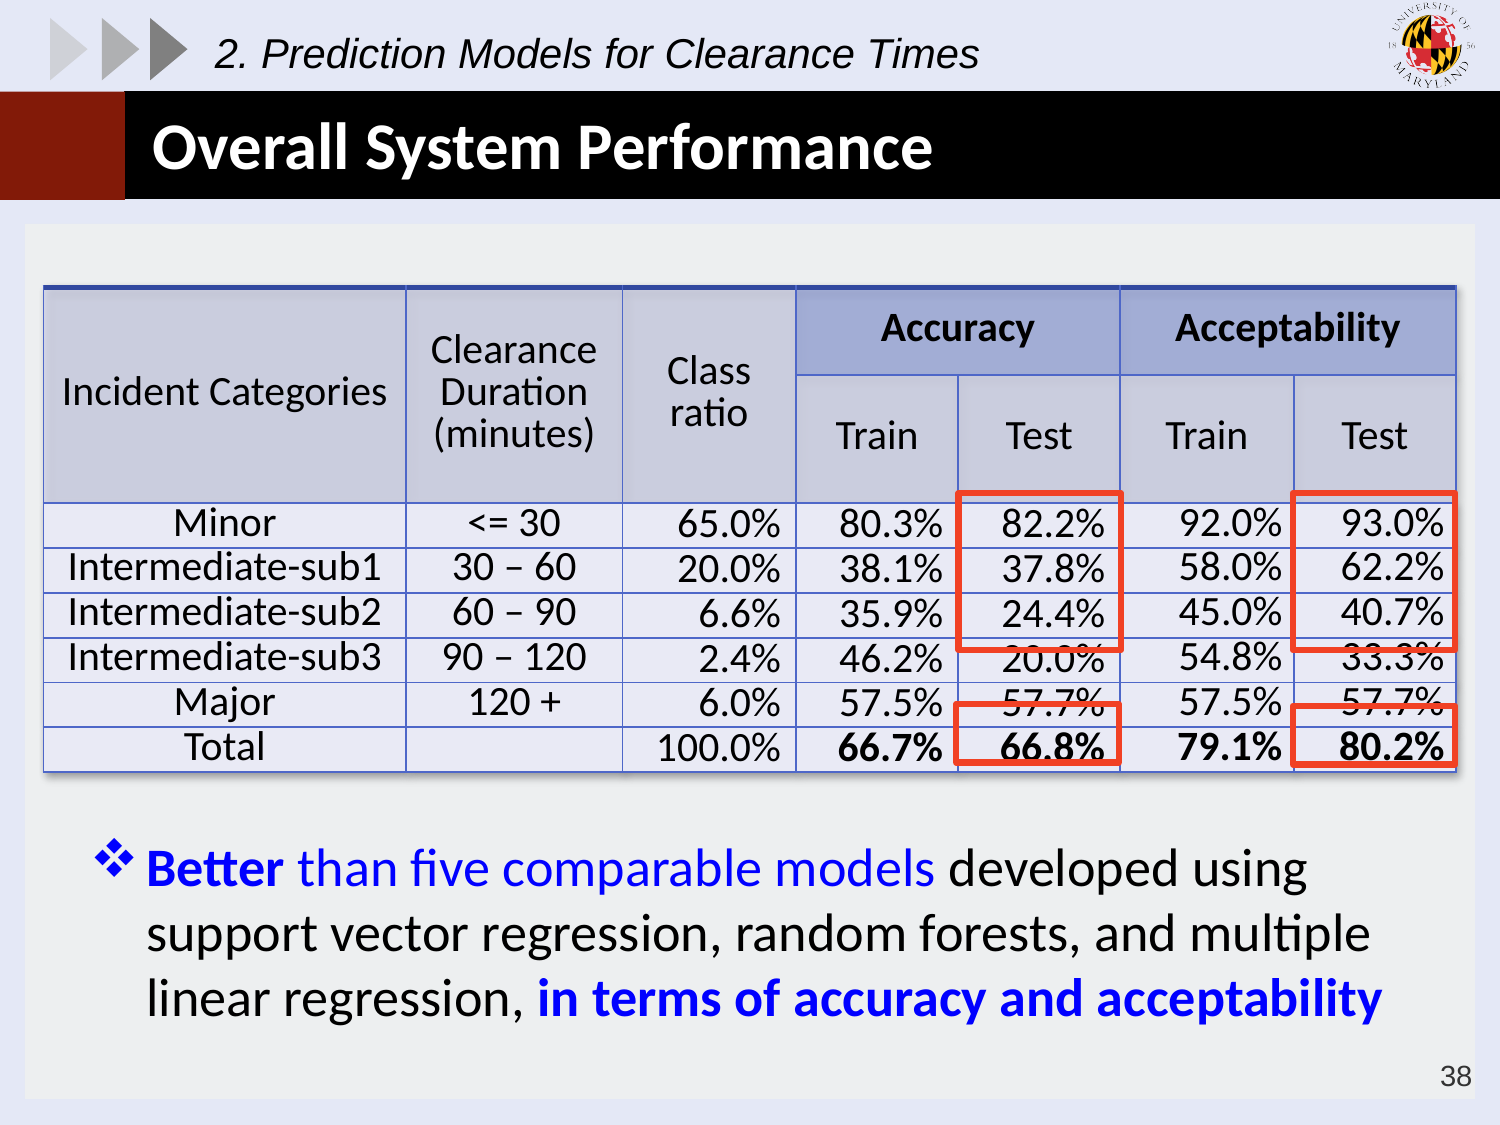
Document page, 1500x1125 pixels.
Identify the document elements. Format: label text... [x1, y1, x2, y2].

table_cell Major [44, 683, 405, 726]
table_cell 57.7% [1295, 683, 1455, 704]
table_cell 30 – 60 [407, 549, 622, 592]
table_cell Minor [44, 504, 405, 547]
table_cell 79.1% [1121, 728, 1293, 771]
table_cell 100.0% [623, 728, 795, 771]
table_cell Intermediate-sub3 [44, 639, 405, 682]
table_cell 58.0% [1123, 549, 1291, 592]
table_cell 54.8% [1121, 639, 1293, 682]
text_box 2. Prediction Models for Clearance Times [200, 19, 1300, 85]
text_box [1291, 491, 1457, 652]
table_cell 57.7% [959, 683, 1119, 702]
table_header Clearance Duration (minutes) [407, 290, 622, 502]
picture [1388, 2, 1475, 88]
table_cell 33.3% [1295, 652, 1455, 682]
text_box [954, 702, 1121, 764]
table_cell 60 – 90 [407, 594, 622, 637]
table_cell 35.9% [797, 594, 956, 637]
table_cell Train [1121, 376, 1293, 502]
table_cell 6.0% [623, 683, 795, 726]
table_cell 57.5% [1121, 683, 1293, 726]
table_cell 65.0% [623, 504, 795, 547]
table_cell 66.7% [797, 728, 957, 771]
table_cell 20.0% [959, 652, 1119, 682]
table_cell 45.0% [1123, 594, 1291, 637]
table_cell Intermediate-sub2 [44, 594, 405, 637]
table_cell [407, 728, 622, 771]
table_cell 38.1% [797, 549, 956, 592]
table_header Incident Categories [44, 290, 405, 502]
table_cell Train [797, 376, 957, 502]
table_cell 2.4% [623, 639, 795, 682]
table_cell Test [959, 376, 1119, 491]
table_cell 6.6% [623, 594, 795, 637]
slide_number 38 [1137, 1049, 1488, 1103]
table_cell Intermediate-sub1 [44, 549, 405, 592]
table_cell 20.0% [623, 549, 795, 592]
table_cell 120 + [407, 683, 622, 726]
text_box [956, 491, 1123, 652]
table_header Accuracy [797, 290, 1119, 374]
table_cell <= 30 [407, 504, 622, 547]
title Overall System Performance [137, 96, 1476, 190]
table_header Class ratio [623, 290, 795, 502]
table_cell 66.8% [959, 764, 1119, 771]
table_cell 80.3% [797, 504, 956, 547]
table_cell 90 – 120 [407, 639, 622, 682]
table_cell 46.2% [797, 639, 957, 682]
text_box [1291, 704, 1457, 767]
table_cell Total [44, 728, 405, 771]
table_cell 80.2% [1295, 767, 1455, 771]
table_header Acceptability [1121, 290, 1455, 374]
table_cell 57.5% [797, 683, 957, 726]
list Better than five comparable models developed using support vector regression, random forests, and multiple linear regression, in terms of accuracy and acceptability [74, 824, 1426, 1088]
table_cell Test [1295, 376, 1455, 491]
table_cell 92.0% [1123, 504, 1291, 547]
